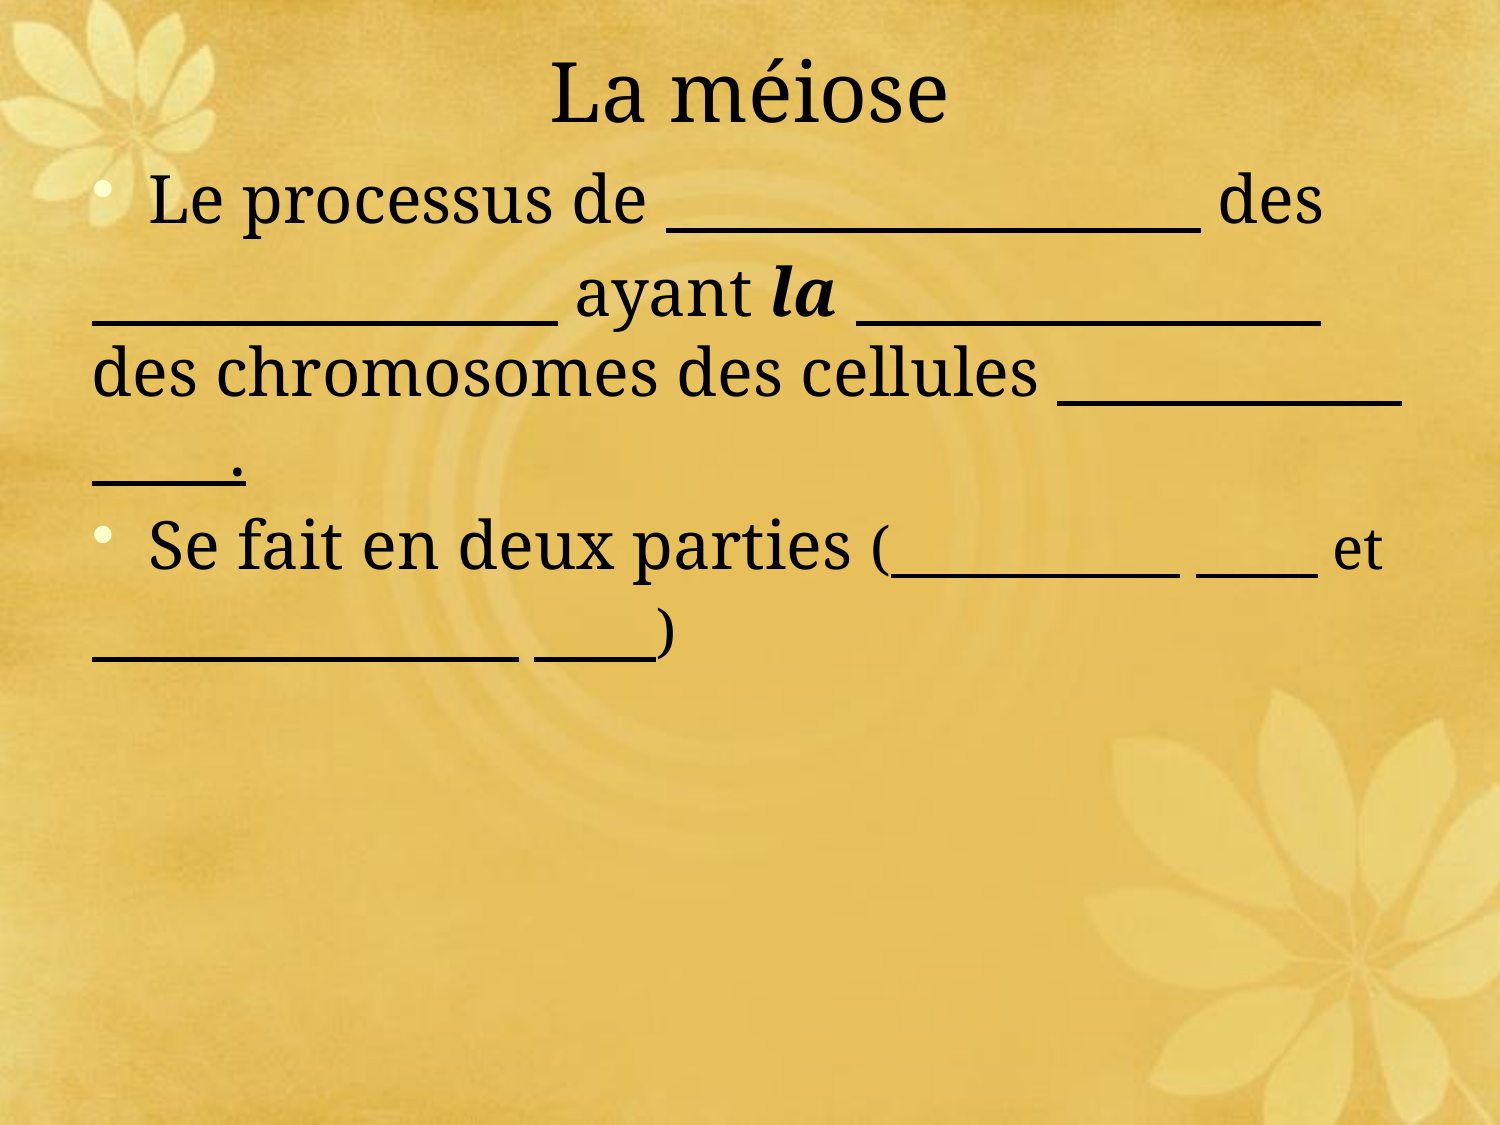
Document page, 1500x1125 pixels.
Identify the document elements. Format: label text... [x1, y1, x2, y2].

picture [0, 0, 1500, 1125]
list Le processus de des ayant la des chromosomes des cellules . Se fait en deux parties ( et ) [76, 148, 1427, 892]
title La méiose [75, 45, 1425, 233]
